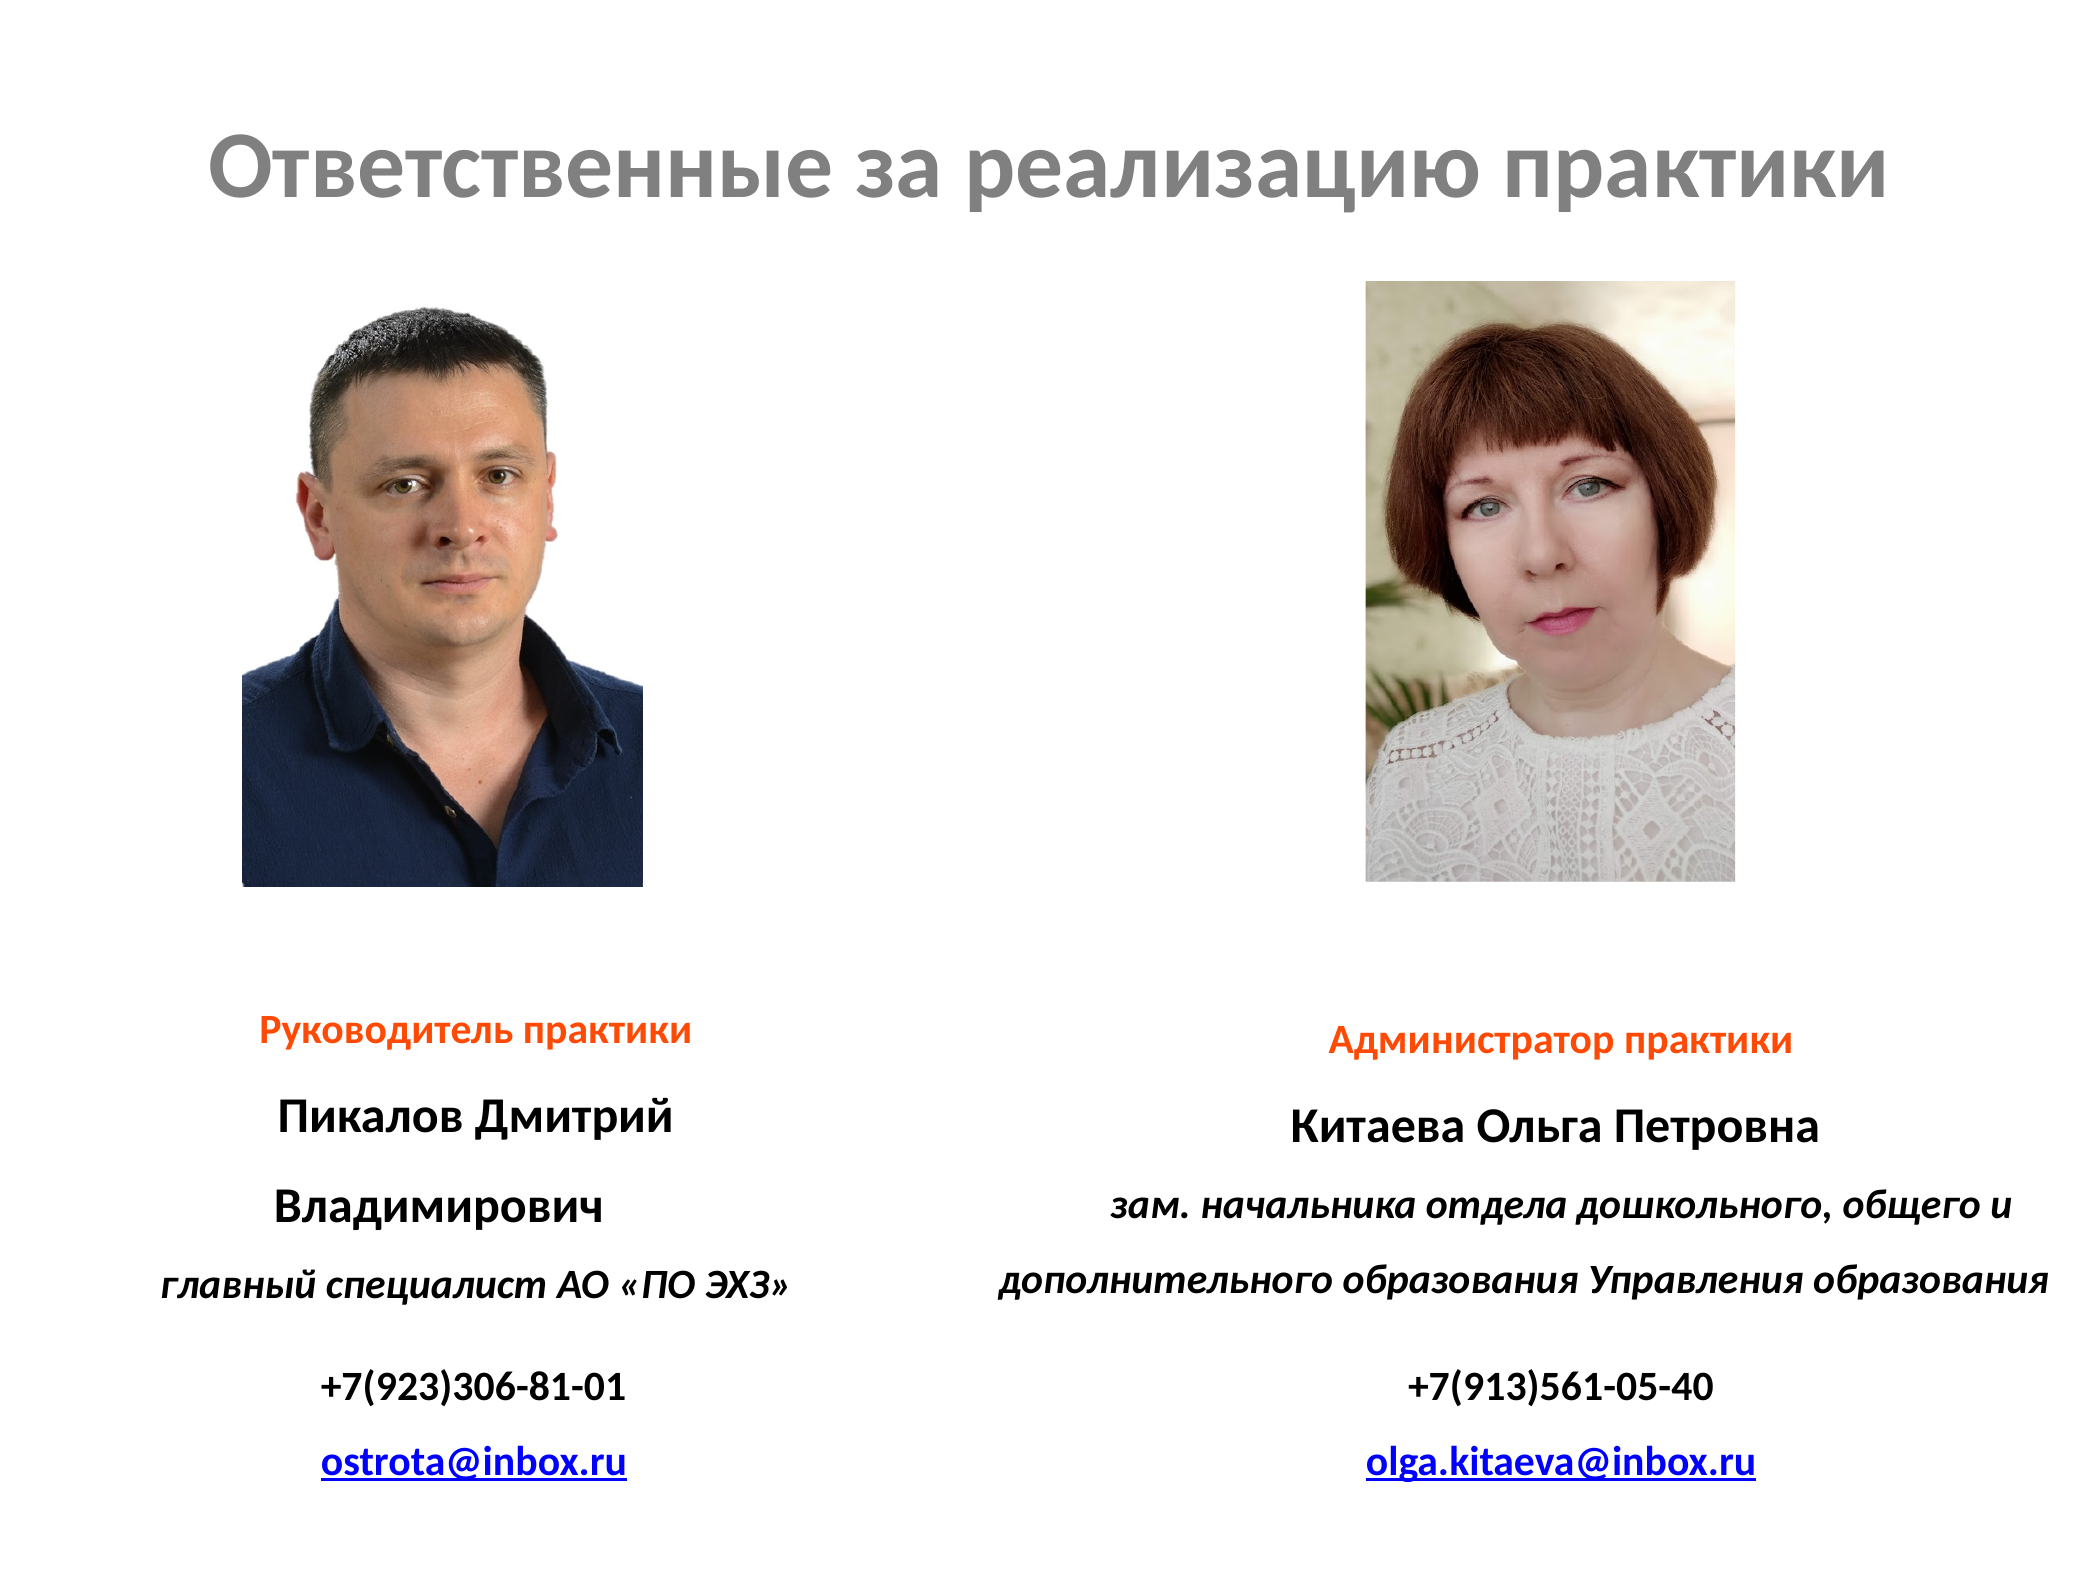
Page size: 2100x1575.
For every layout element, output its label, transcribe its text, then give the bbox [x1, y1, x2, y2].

picture [242, 287, 644, 887]
text_box Руководитель практики Пикалов Дмитрий Владимирович главный специалист АО «ПО ЭХЗ» [25, 969, 853, 1315]
text_box +7(913)561-05-40 olga.kitaeva@inbox.ru [1261, 1326, 1787, 1491]
text_box Администратор практики Китаева Ольга Петровна зам. начальника отдела дошкольного, общего и дополнительного образования Управления образования [980, 979, 2068, 1310]
title Ответственные за реализацию практики [105, 63, 1995, 256]
text_box +7(923)306-81-01 ostrota@inbox.ru [232, 1326, 758, 1491]
picture [1365, 281, 1736, 882]
